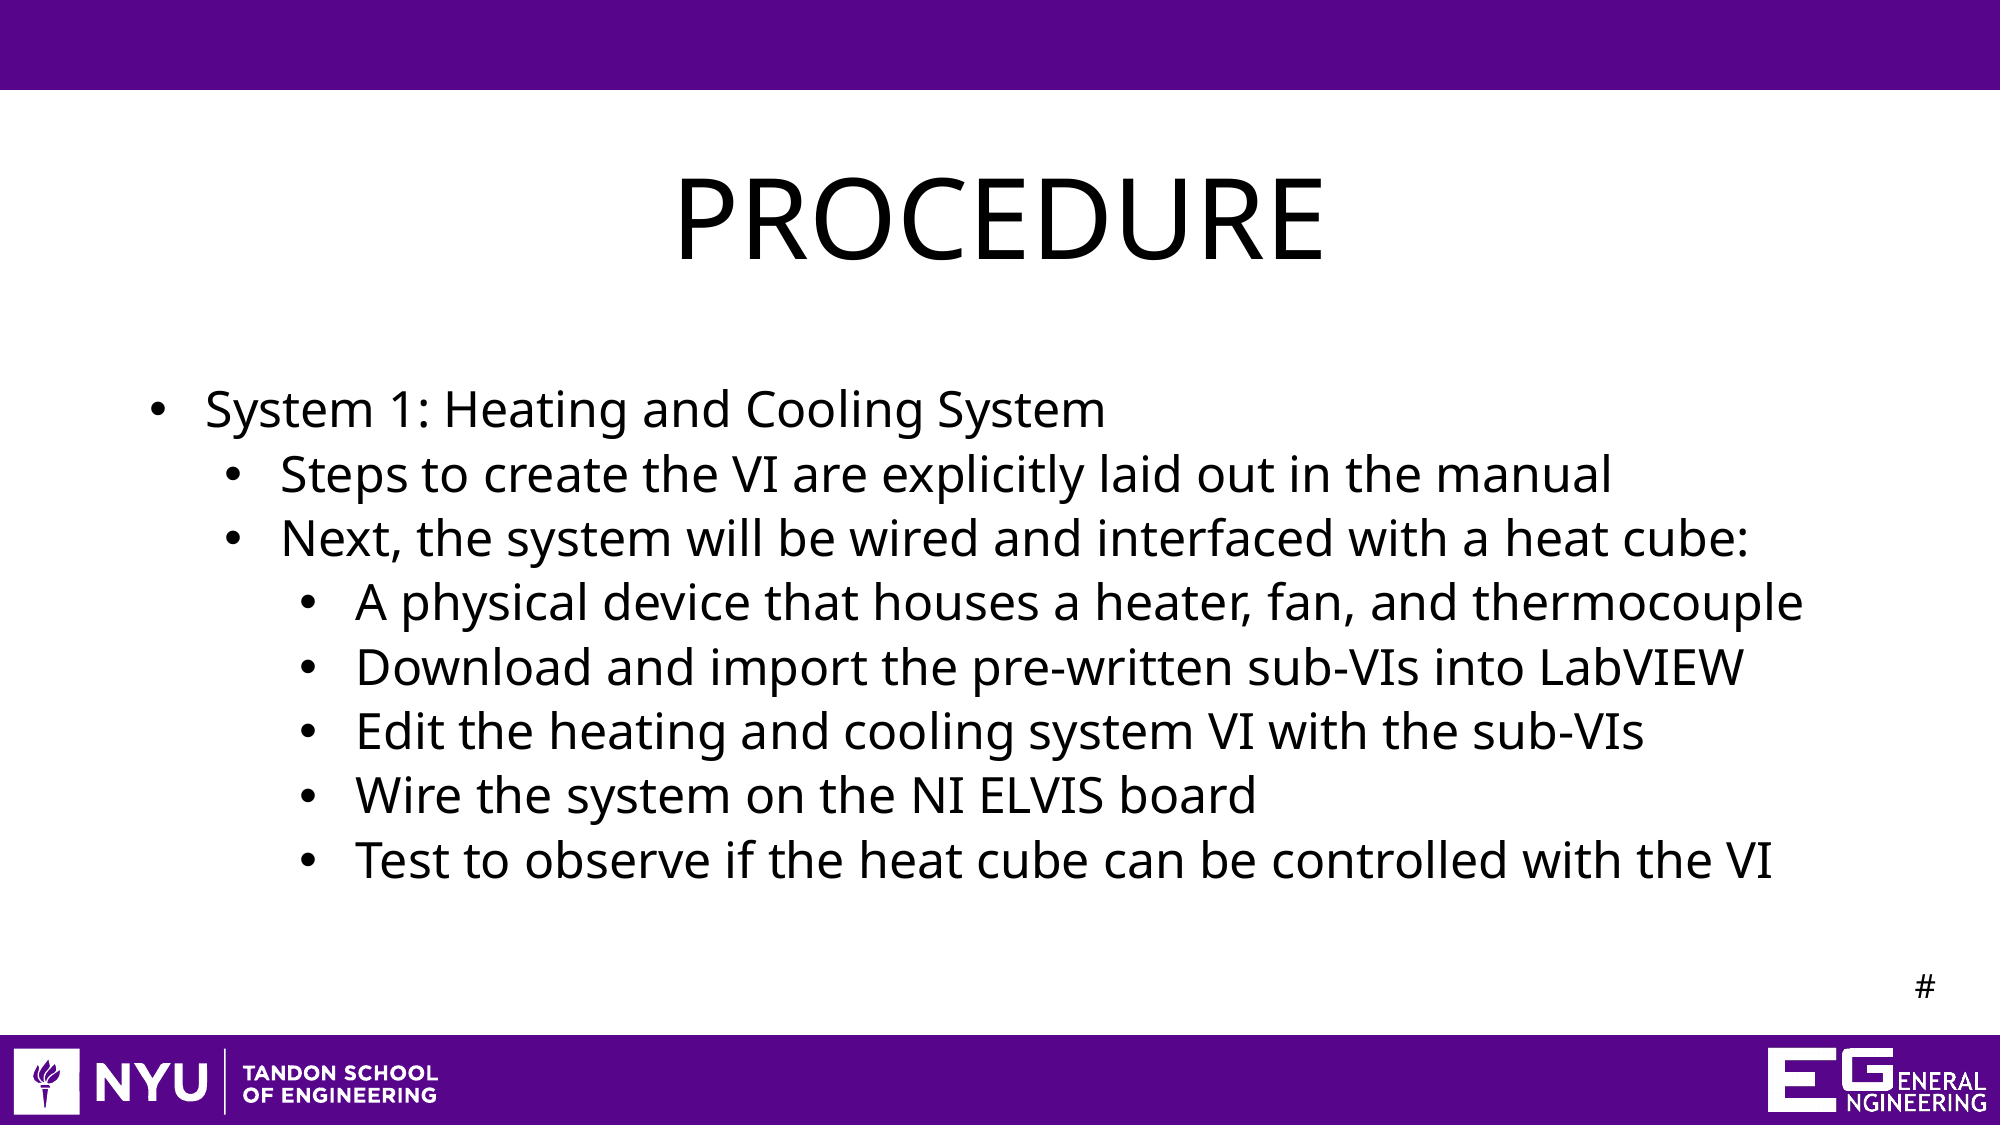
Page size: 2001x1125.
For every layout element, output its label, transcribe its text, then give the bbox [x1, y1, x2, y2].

text_box [0, 1034, 1752, 1125]
text_box [0, 0, 2000, 91]
picture [13, 1048, 438, 1115]
text_box # [1802, 958, 1951, 1013]
subtitle System 1: Heating and Cooling System Steps to create the VI are explicitly laid out in the manual Next, the system will be wired and interfaced with a heat cube: A physical device that houses a heater, fan, and thermocouple Download and import the pre-written sub-VIs into LabVIEW Edit the heating and cooling system VI with the sub-VIs Wire the system on the NI ELVIS board Test to observe if the heat cube can be controlled with the VI [134, 315, 1871, 959]
picture [1752, 1031, 2000, 1125]
title PROCEDURE [92, 132, 1908, 292]
